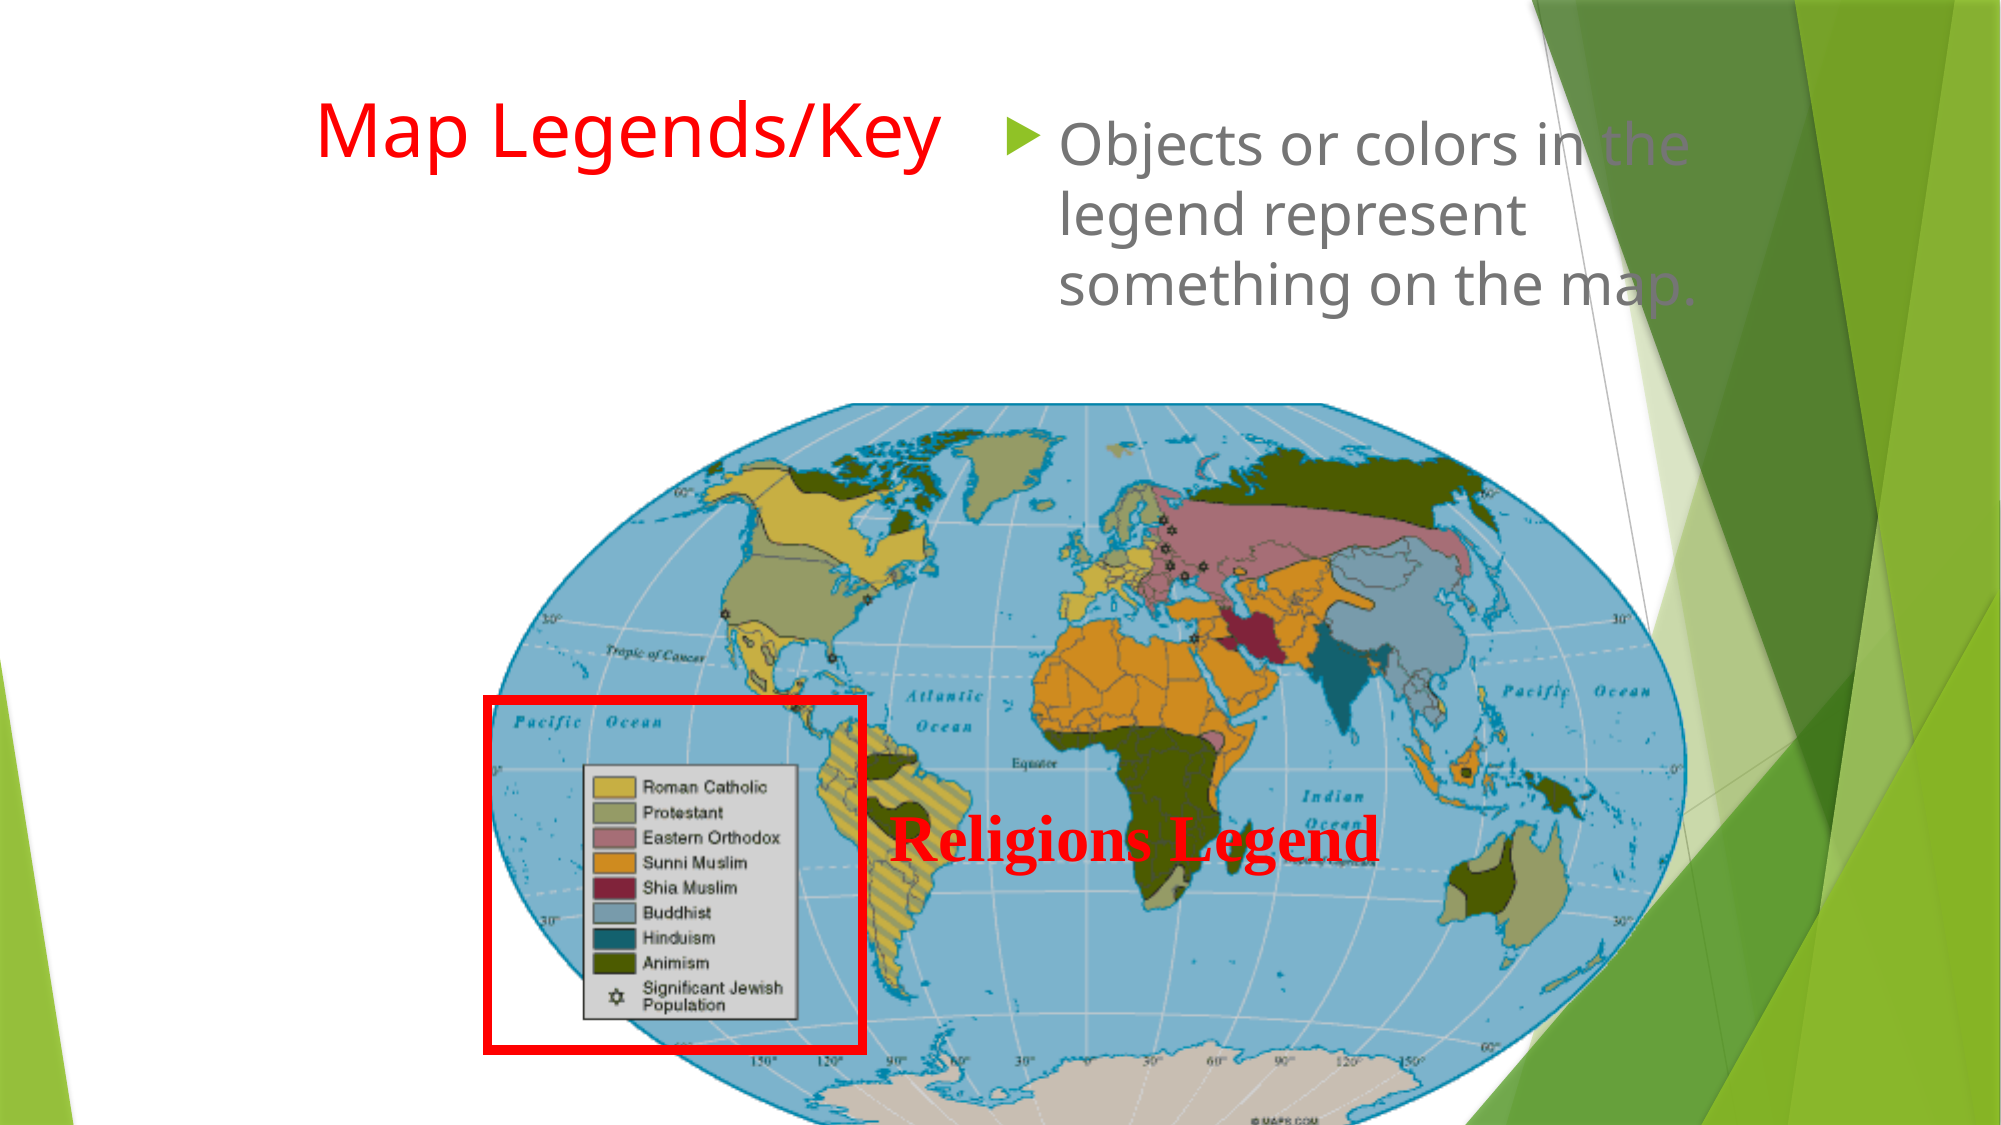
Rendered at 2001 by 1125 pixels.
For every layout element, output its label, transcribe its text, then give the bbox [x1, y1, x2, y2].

title Map Legends/Key [299, 75, 988, 350]
picture [1357, 785, 1688, 1125]
picture [486, 402, 1688, 1125]
list Objects or colors in the legend represent something on the map. [987, 99, 1750, 888]
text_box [486, 699, 1401, 1051]
